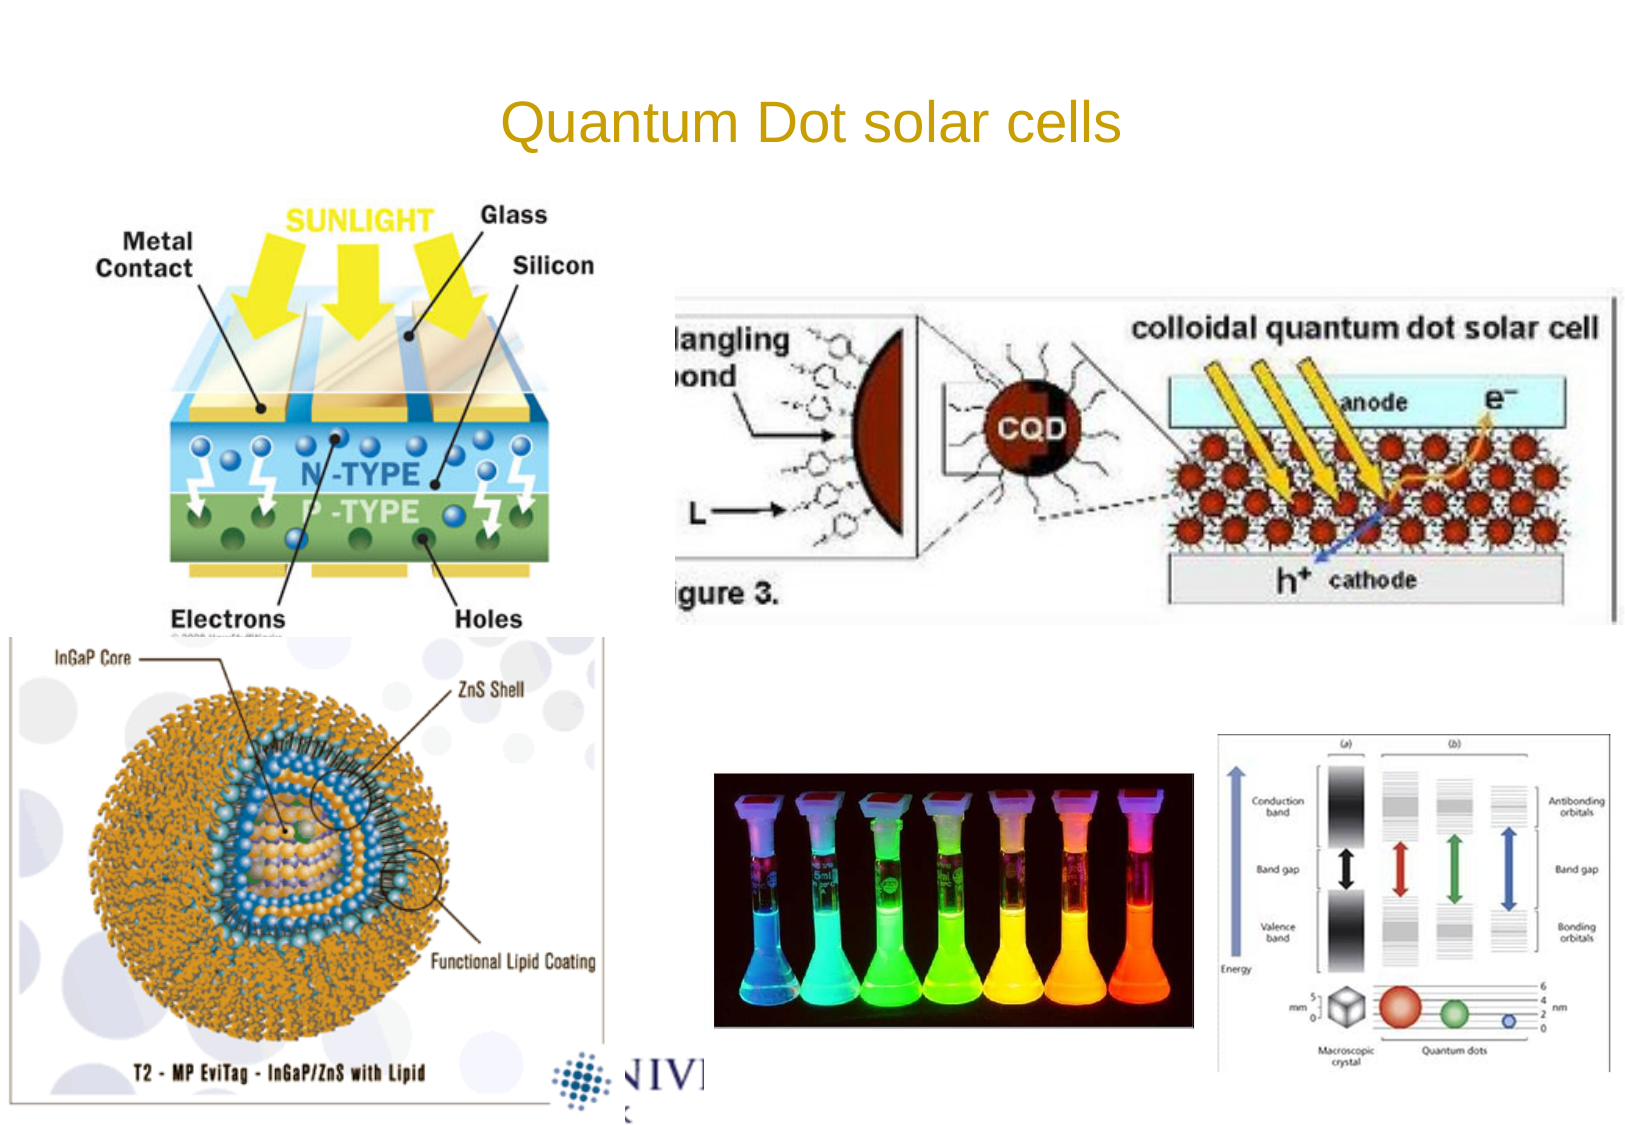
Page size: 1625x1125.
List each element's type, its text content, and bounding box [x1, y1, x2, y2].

picture [0, 174, 1625, 1125]
title Quantum Dot solar cells [0, 0, 1625, 238]
